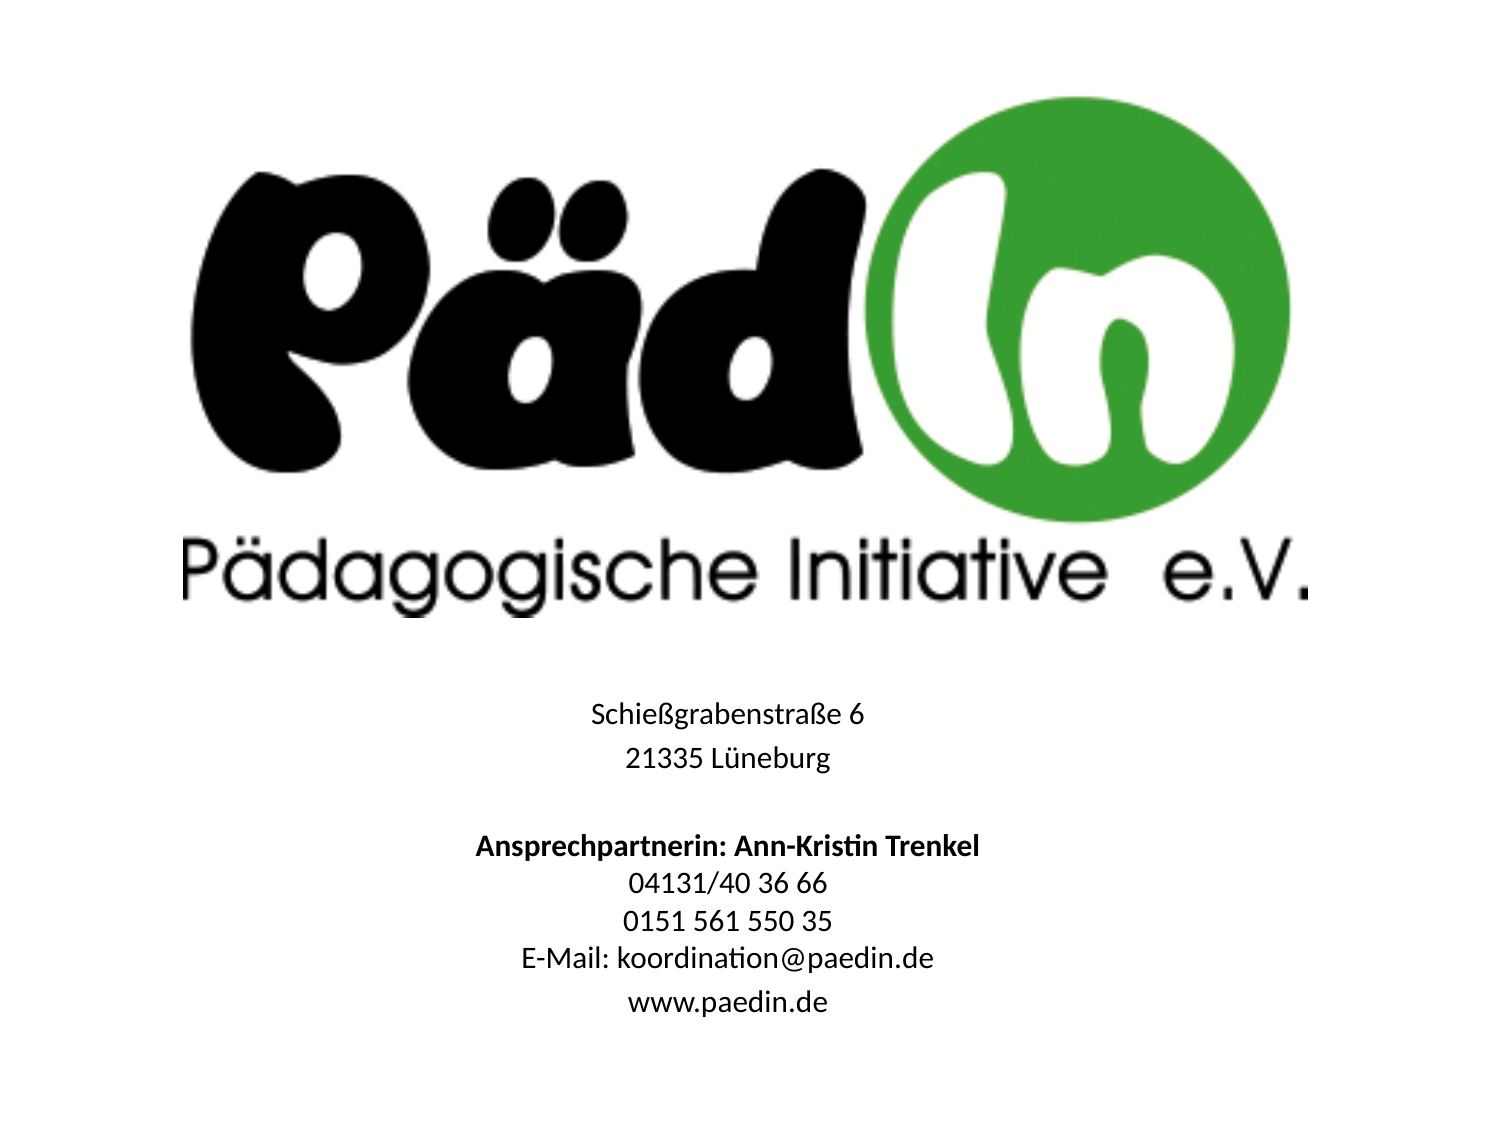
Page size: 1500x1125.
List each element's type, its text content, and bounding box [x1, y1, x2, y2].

picture [182, 66, 1308, 618]
list Schießgrabenstraße 6 21335 Lüneburg Ansprechpartnerin: Ann-Kristin Trenkel 04131/40 36 66 0151 561 550 35 E-Mail: koordination@paedin.de www.paedin.de [53, 290, 1404, 1034]
